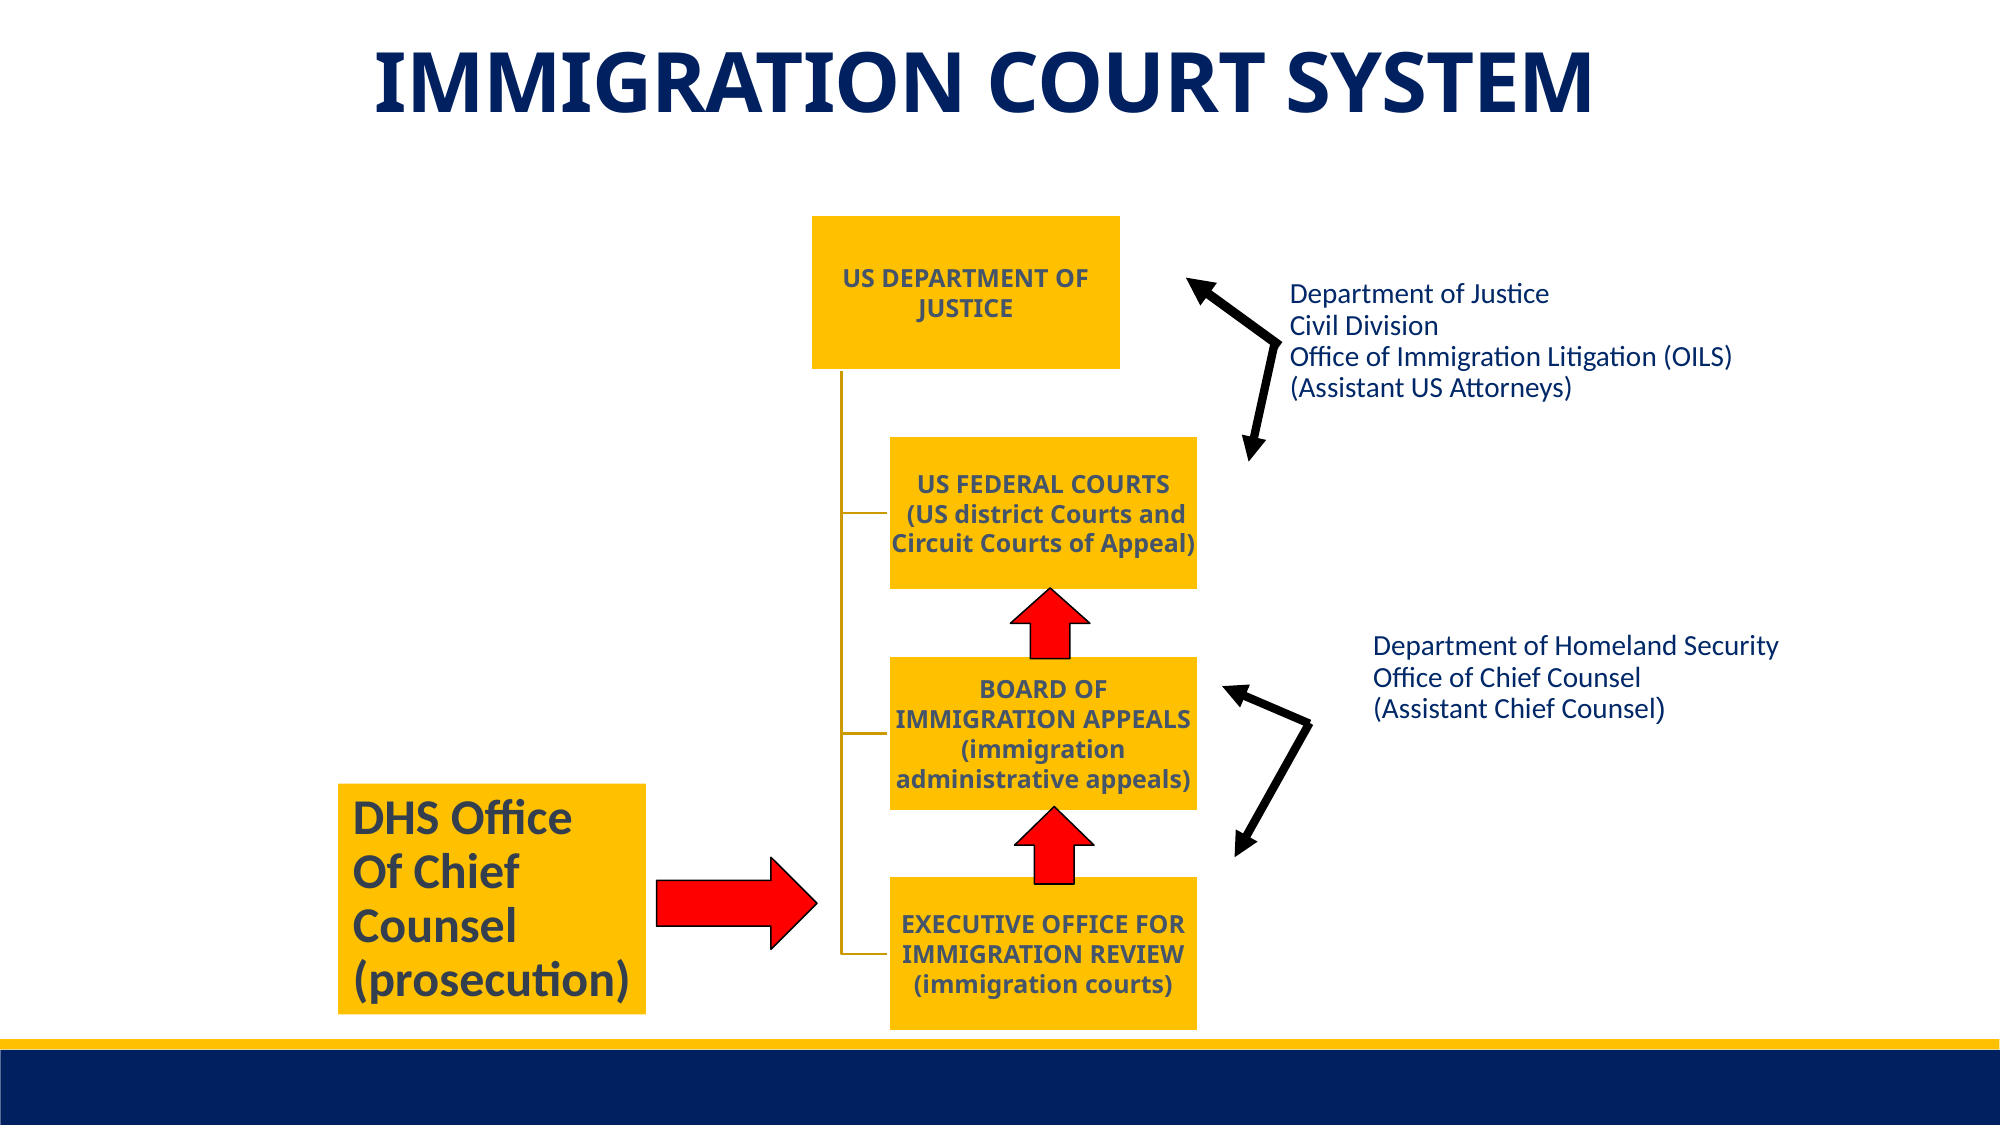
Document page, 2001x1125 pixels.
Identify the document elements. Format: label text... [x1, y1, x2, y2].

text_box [1248, 341, 1276, 463]
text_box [1221, 685, 1311, 725]
text_box Department of Justice Civil Division Office of Immigration Litigation (OILS) (Assistant US Attorneys) [1723, 271, 1761, 412]
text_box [1185, 277, 1281, 347]
title IMMIGRATION COURT SYSTEM [161, 0, 1812, 137]
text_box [1234, 722, 1311, 858]
text_box Department of Homeland Security Office of Chief Counsel (Assistant Chief Counsel) [1723, 623, 1796, 733]
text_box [296, 214, 1713, 1033]
